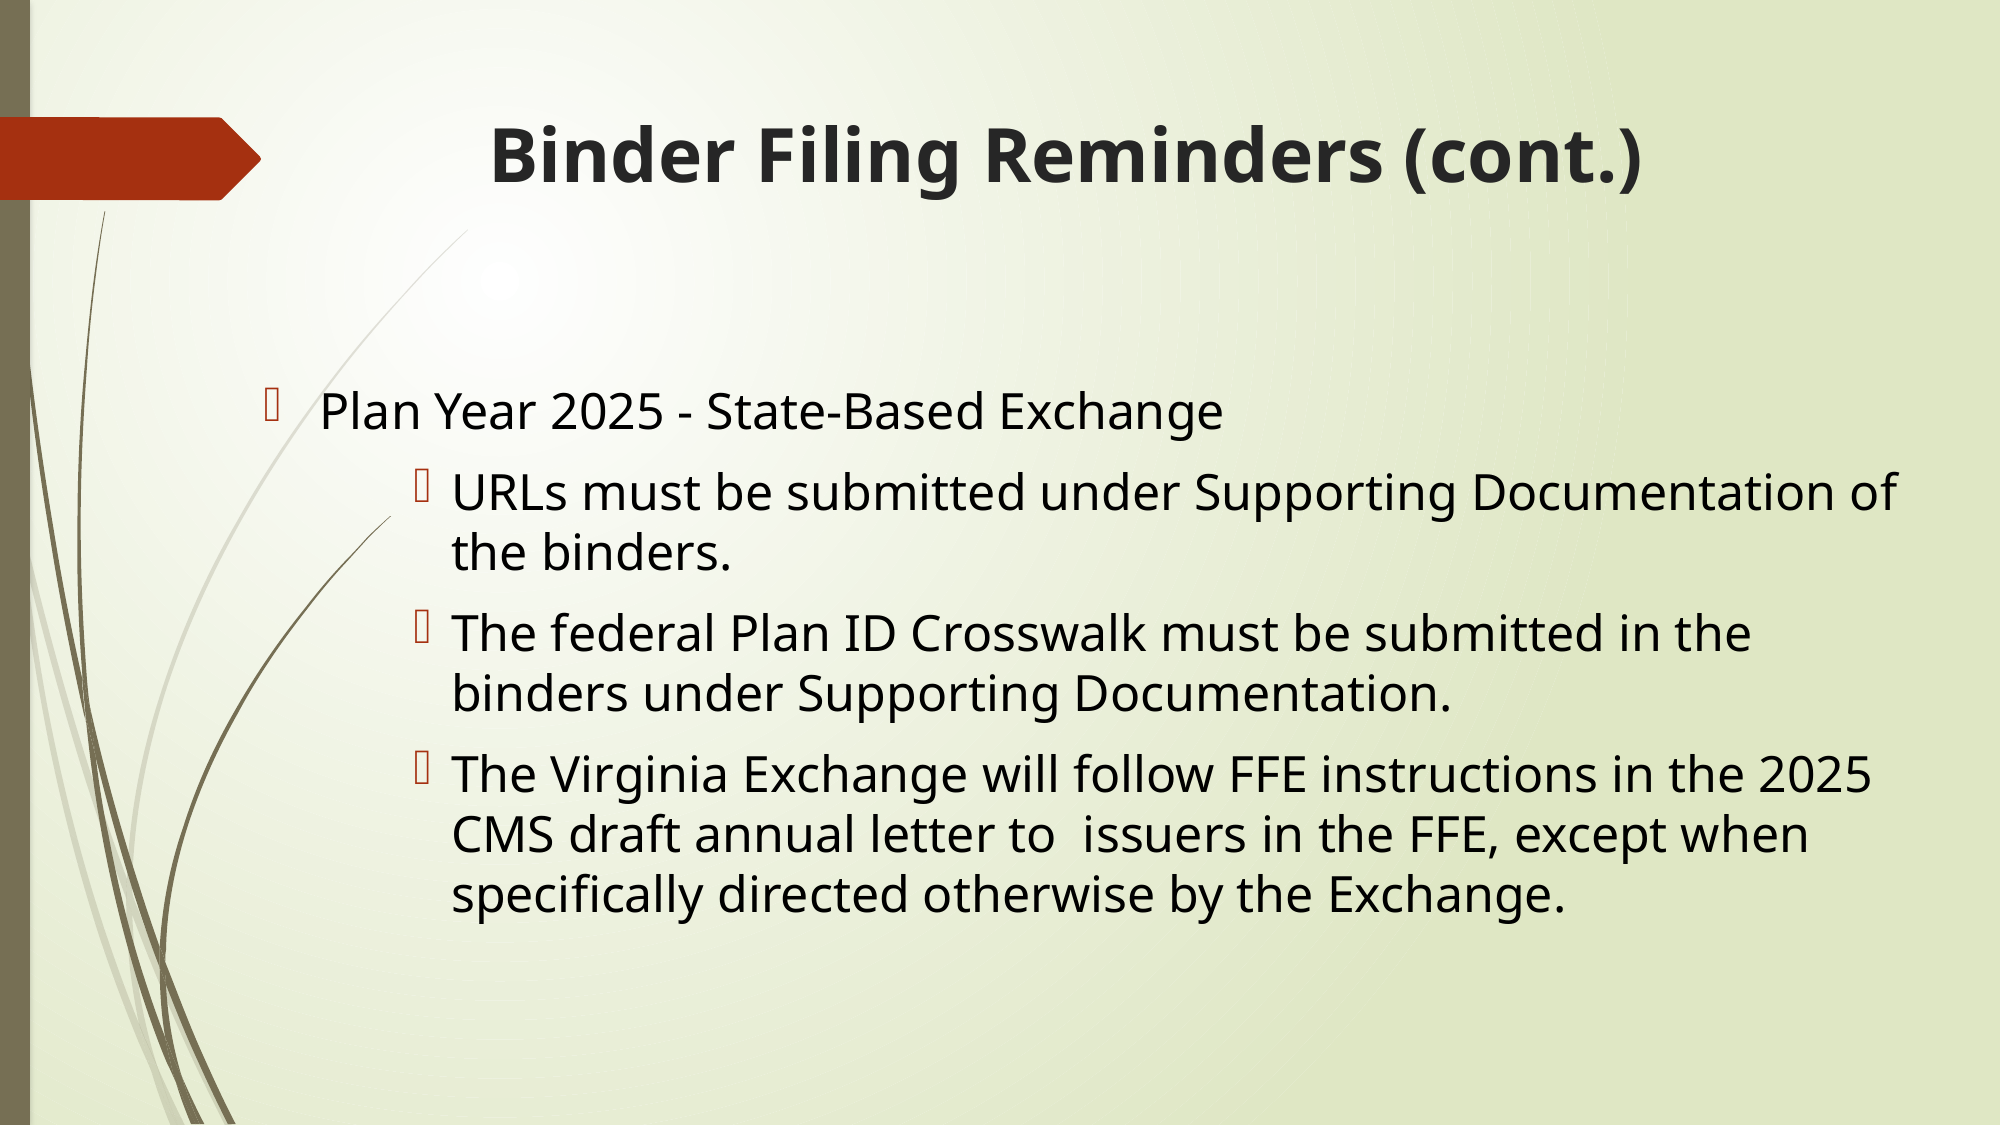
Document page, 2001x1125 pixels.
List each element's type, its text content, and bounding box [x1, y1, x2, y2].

list Plan Year 2025 - State-Based Exchange URLs must be submitted under Supporting Documentation of the binders. The federal Plan ID Crosswalk must be submitted in the binders under Supporting Documentation. The Virginia Exchange will follow FFE instructions in the 2025 CMS draft annual letter to issuers in the FFE, except when specifically directed otherwise by the Exchange. [248, 190, 1934, 1115]
title Binder Filing Reminders (cont.) [315, 99, 1818, 190]
